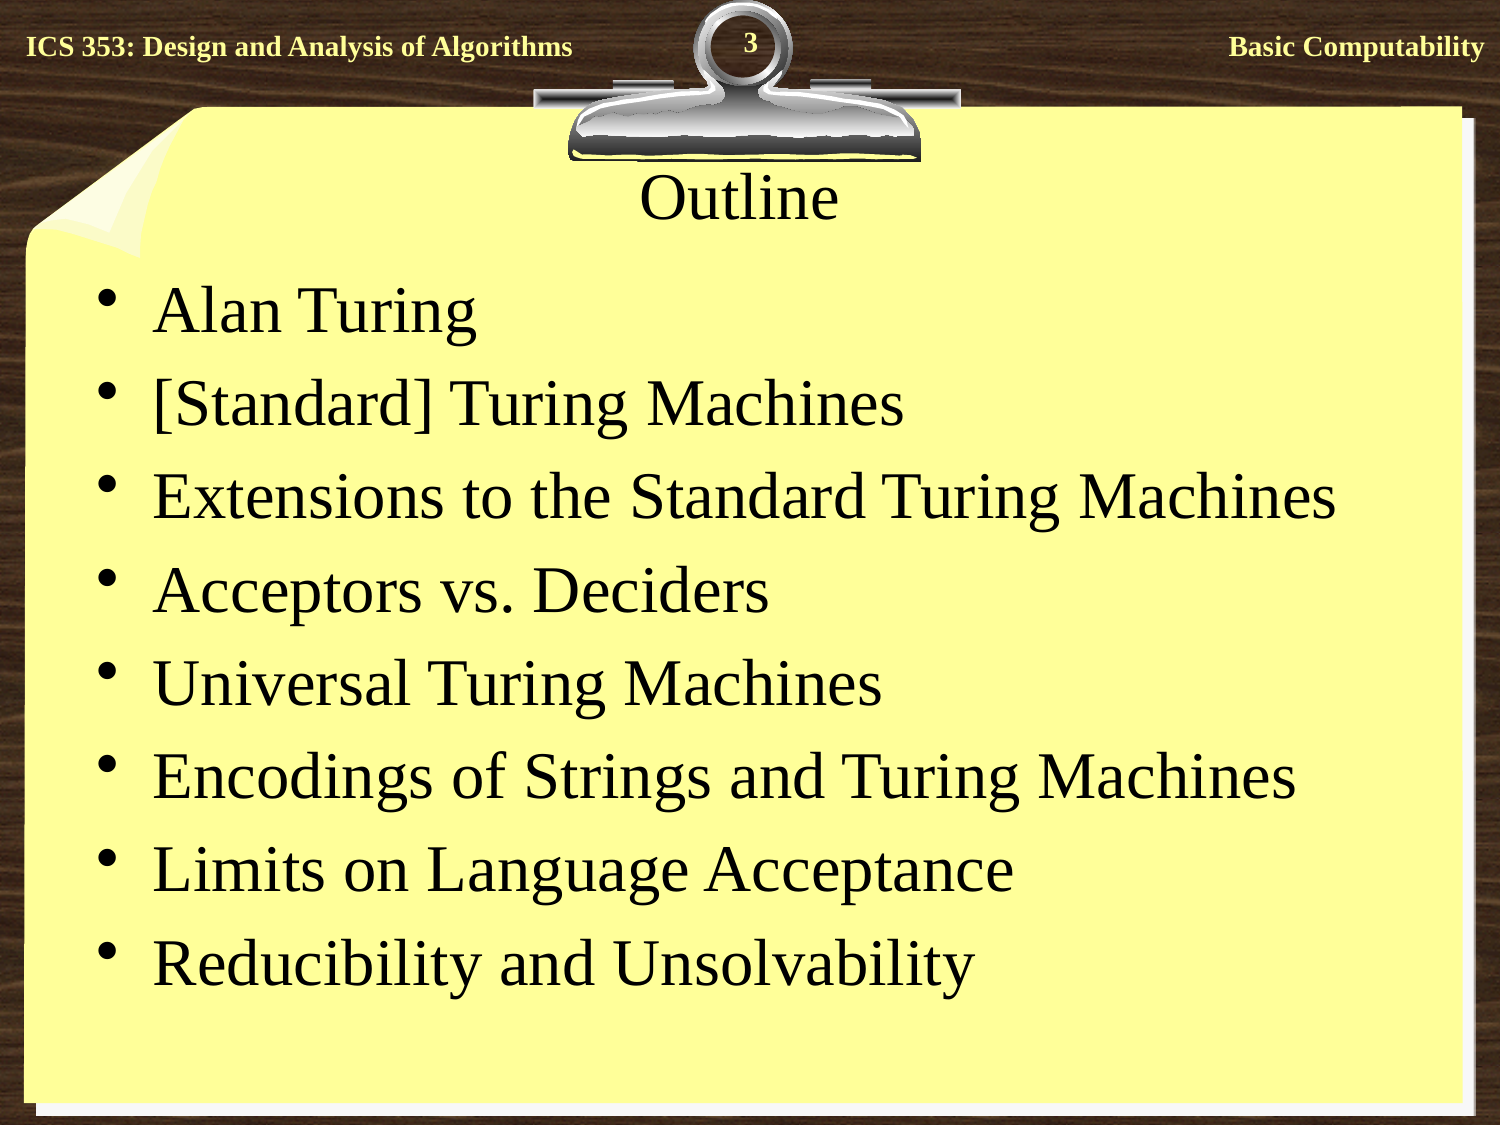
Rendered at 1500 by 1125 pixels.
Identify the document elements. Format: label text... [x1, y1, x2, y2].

picture [723, 71, 763, 78]
list Alan Turing [Standard] Turing Machines Extensions to the Standard Turing Machines Acceptors vs. Deciders Universal Turing Machines Encodings of Strings and Turing Machines Limits on Language Acceptance Reducibility and Unsolvability [81, 257, 1405, 1079]
slide_number 3 [704, 11, 774, 71]
title Outline [77, 140, 1403, 246]
picture [0, 0, 1500, 1125]
